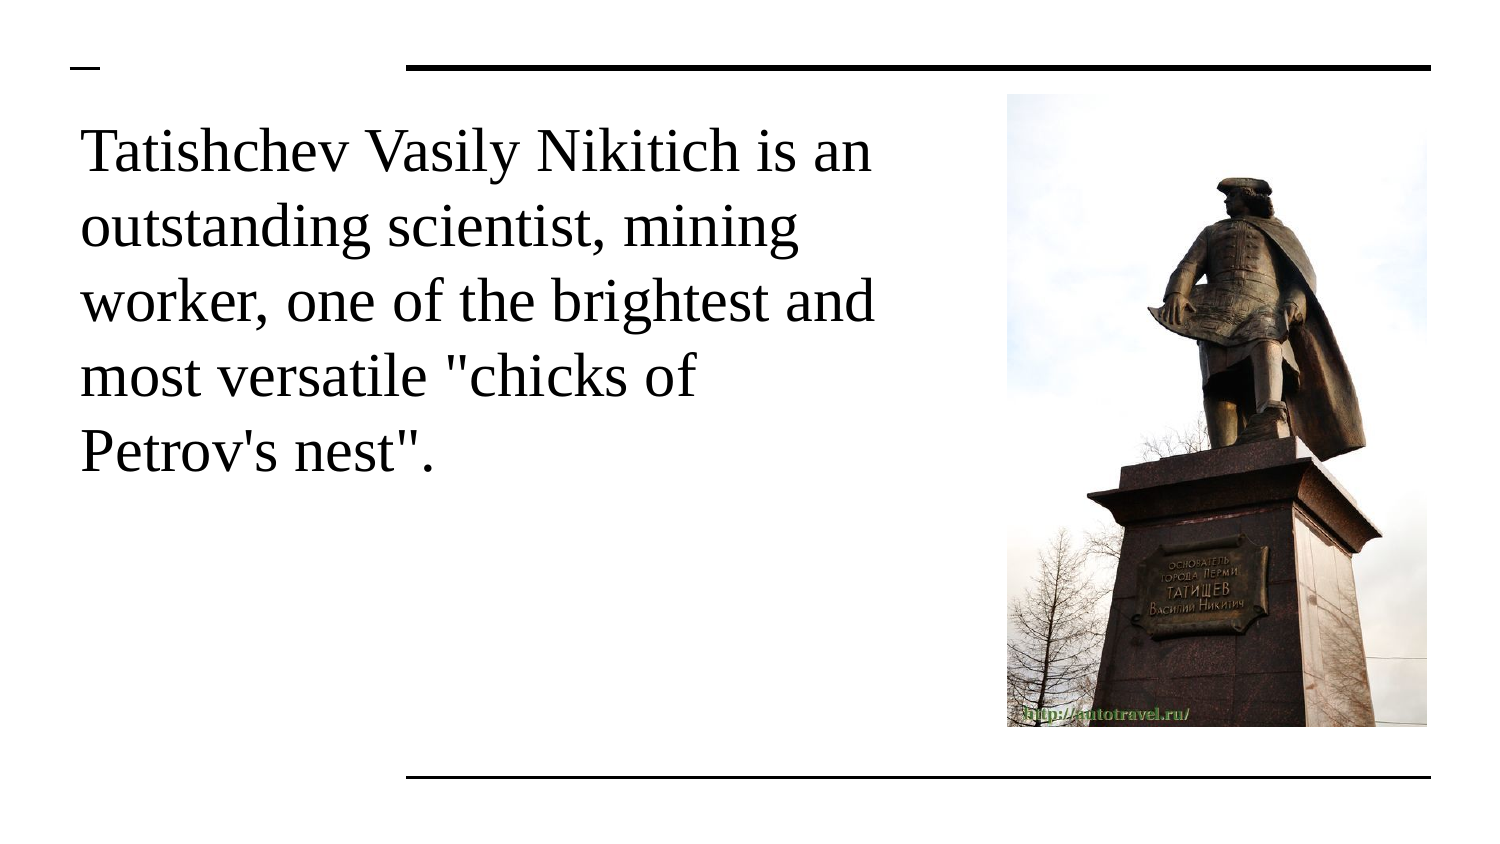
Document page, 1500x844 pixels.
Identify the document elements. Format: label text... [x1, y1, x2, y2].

picture [1007, 94, 1427, 727]
title Tatishchev Vasily Nikitich is an outstanding scientist, mining worker, one of the brightest and most versatile "chicks of Petrov's nest". [65, 94, 906, 746]
